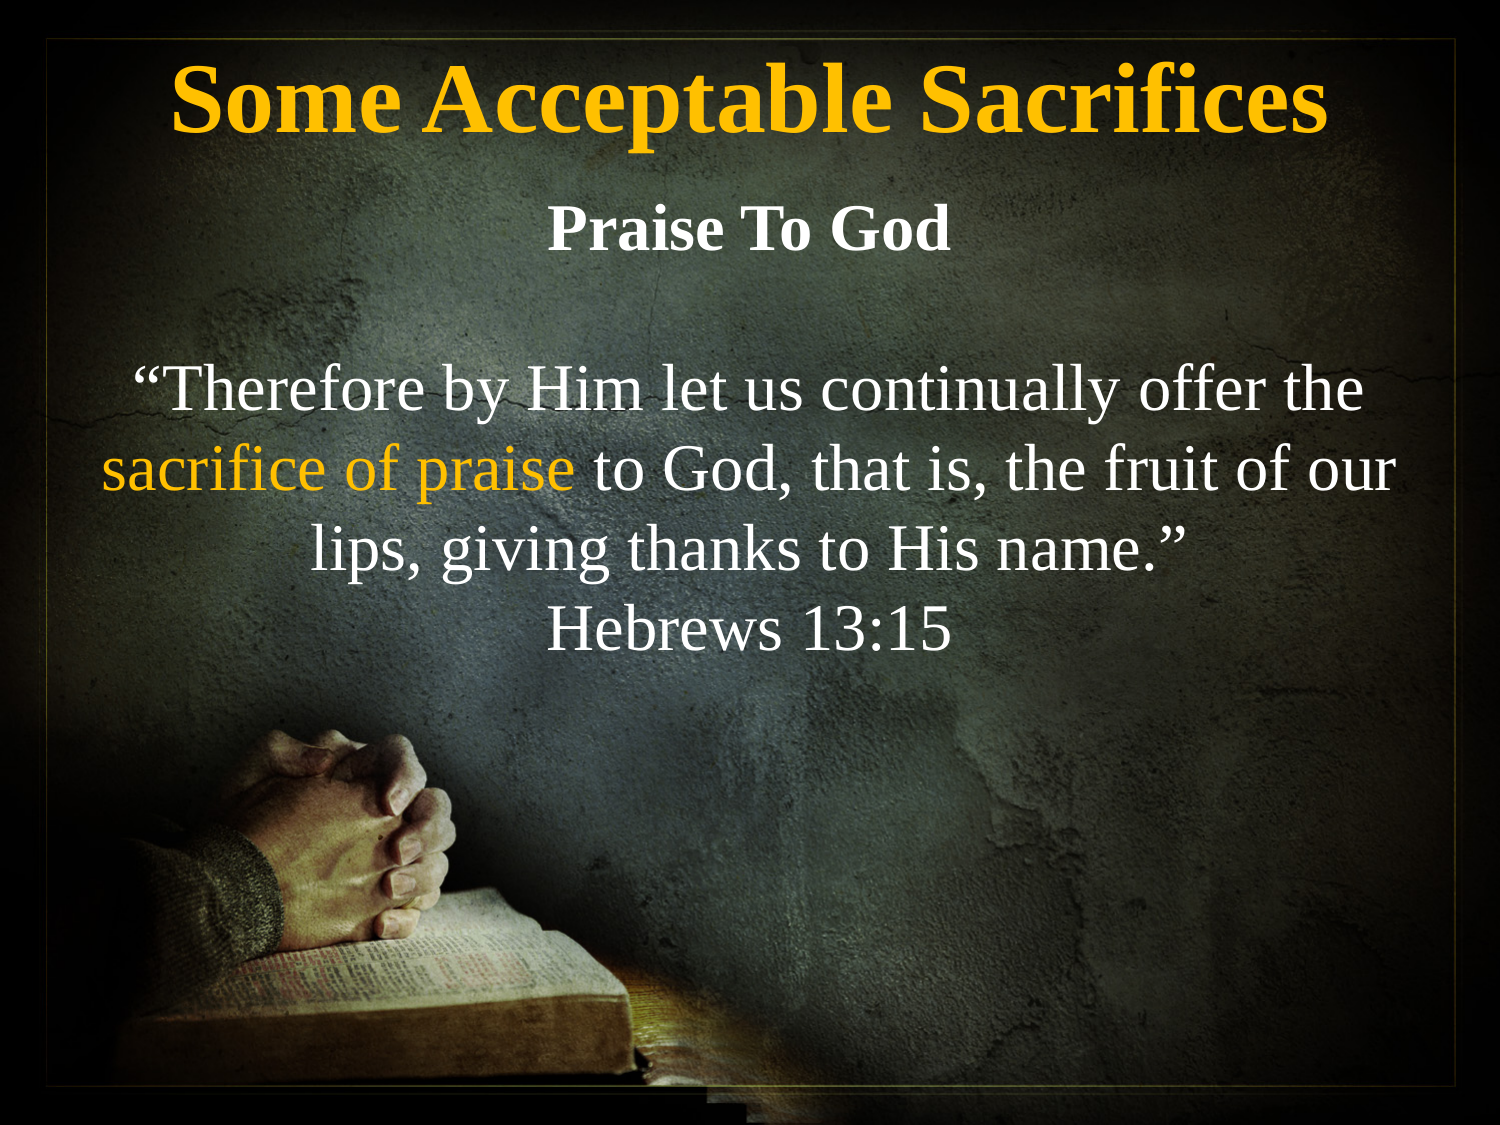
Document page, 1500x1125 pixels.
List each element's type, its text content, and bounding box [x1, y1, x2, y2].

subtitle Some Acceptable Sacrifices [37, 24, 1463, 175]
text_box Praise To God “Therefore by Him let us continually offer the sacrifice of praise to God, that is, the fruit of our lips, giving thanks to His name.” Hebrews 13:15 [50, 176, 1450, 1077]
picture [0, 0, 1500, 1125]
